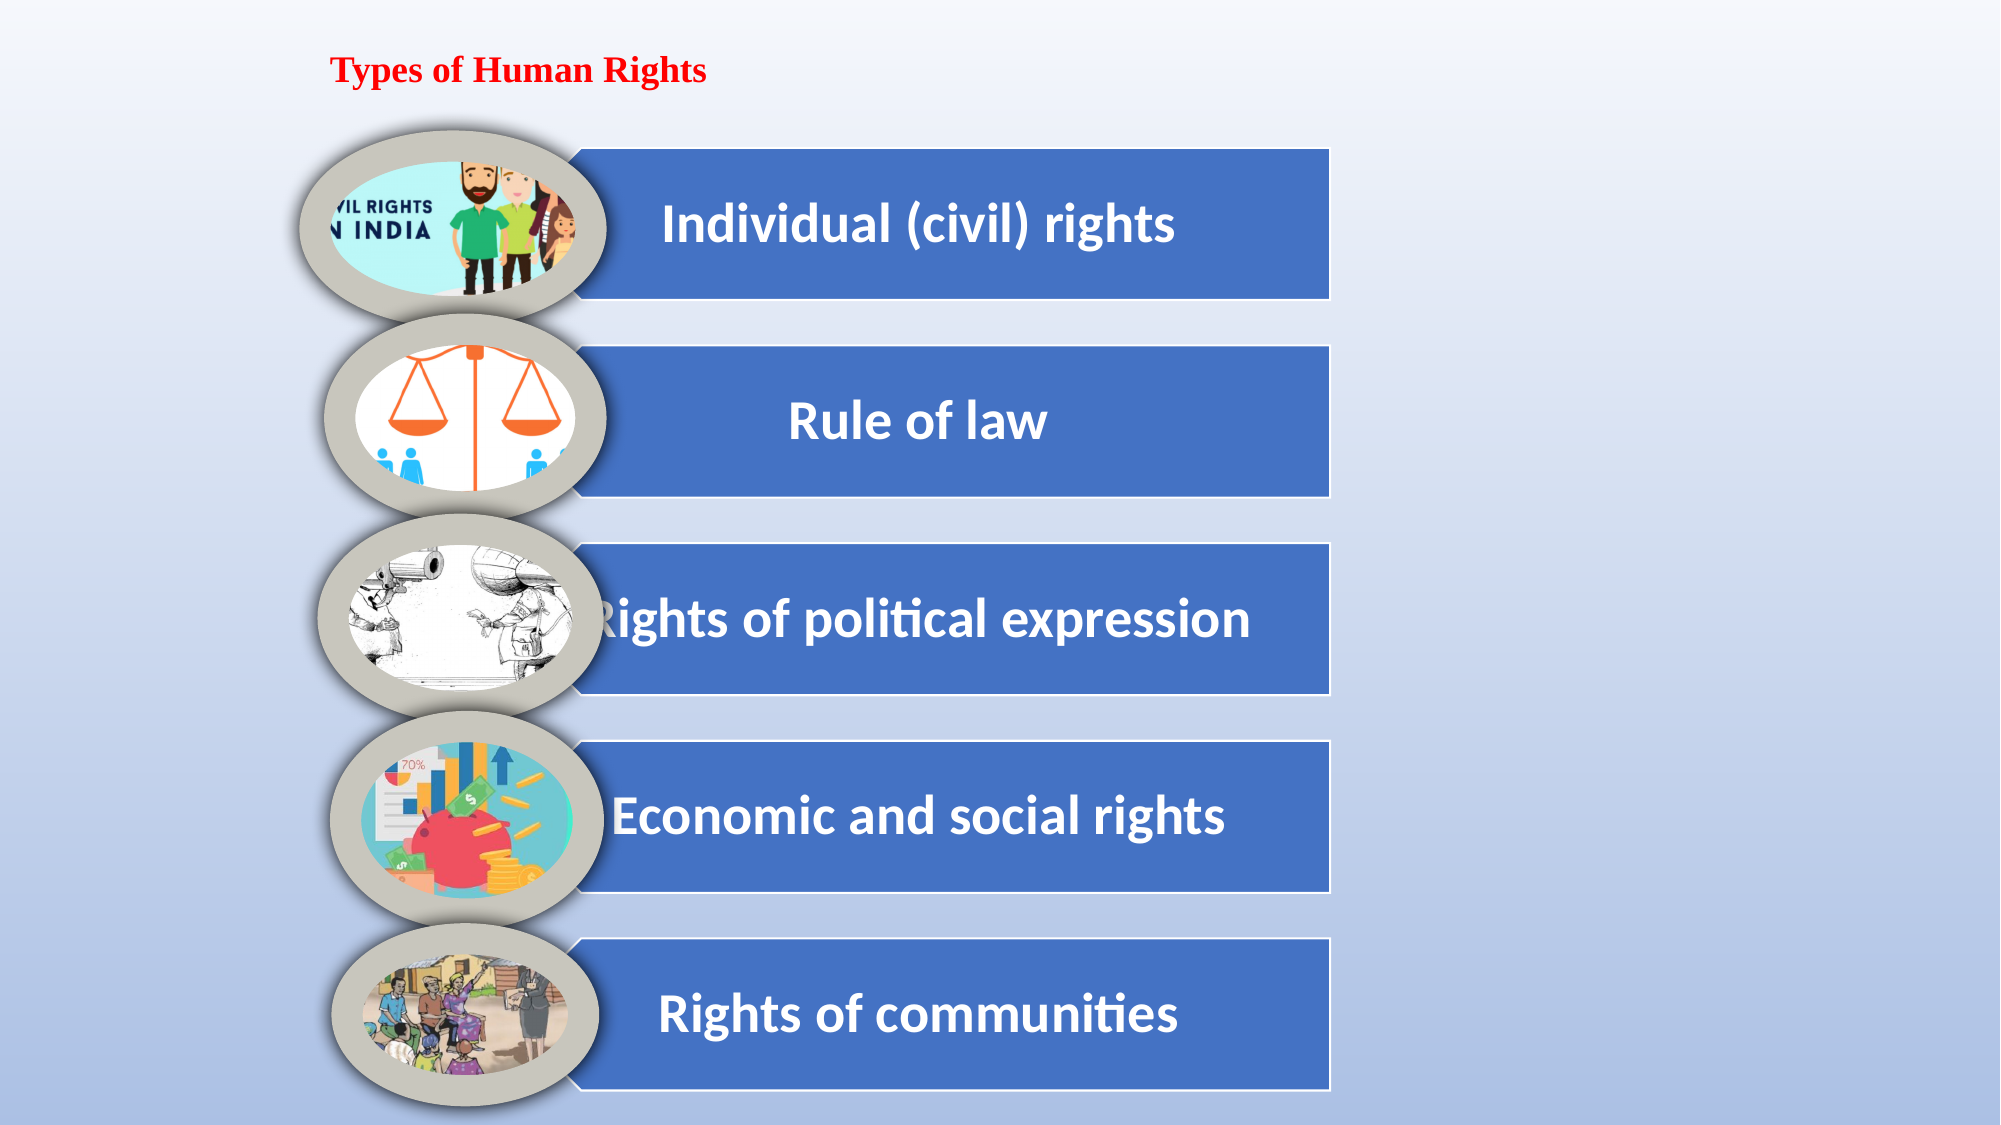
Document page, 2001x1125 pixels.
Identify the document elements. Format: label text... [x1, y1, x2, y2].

picture [333, 529, 589, 707]
picture [314, 146, 591, 312]
picture [339, 329, 591, 507]
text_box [259, 147, 1500, 1091]
picture [346, 938, 584, 1091]
picture [345, 726, 589, 915]
text_box Types of Human Rights [314, 37, 1315, 98]
